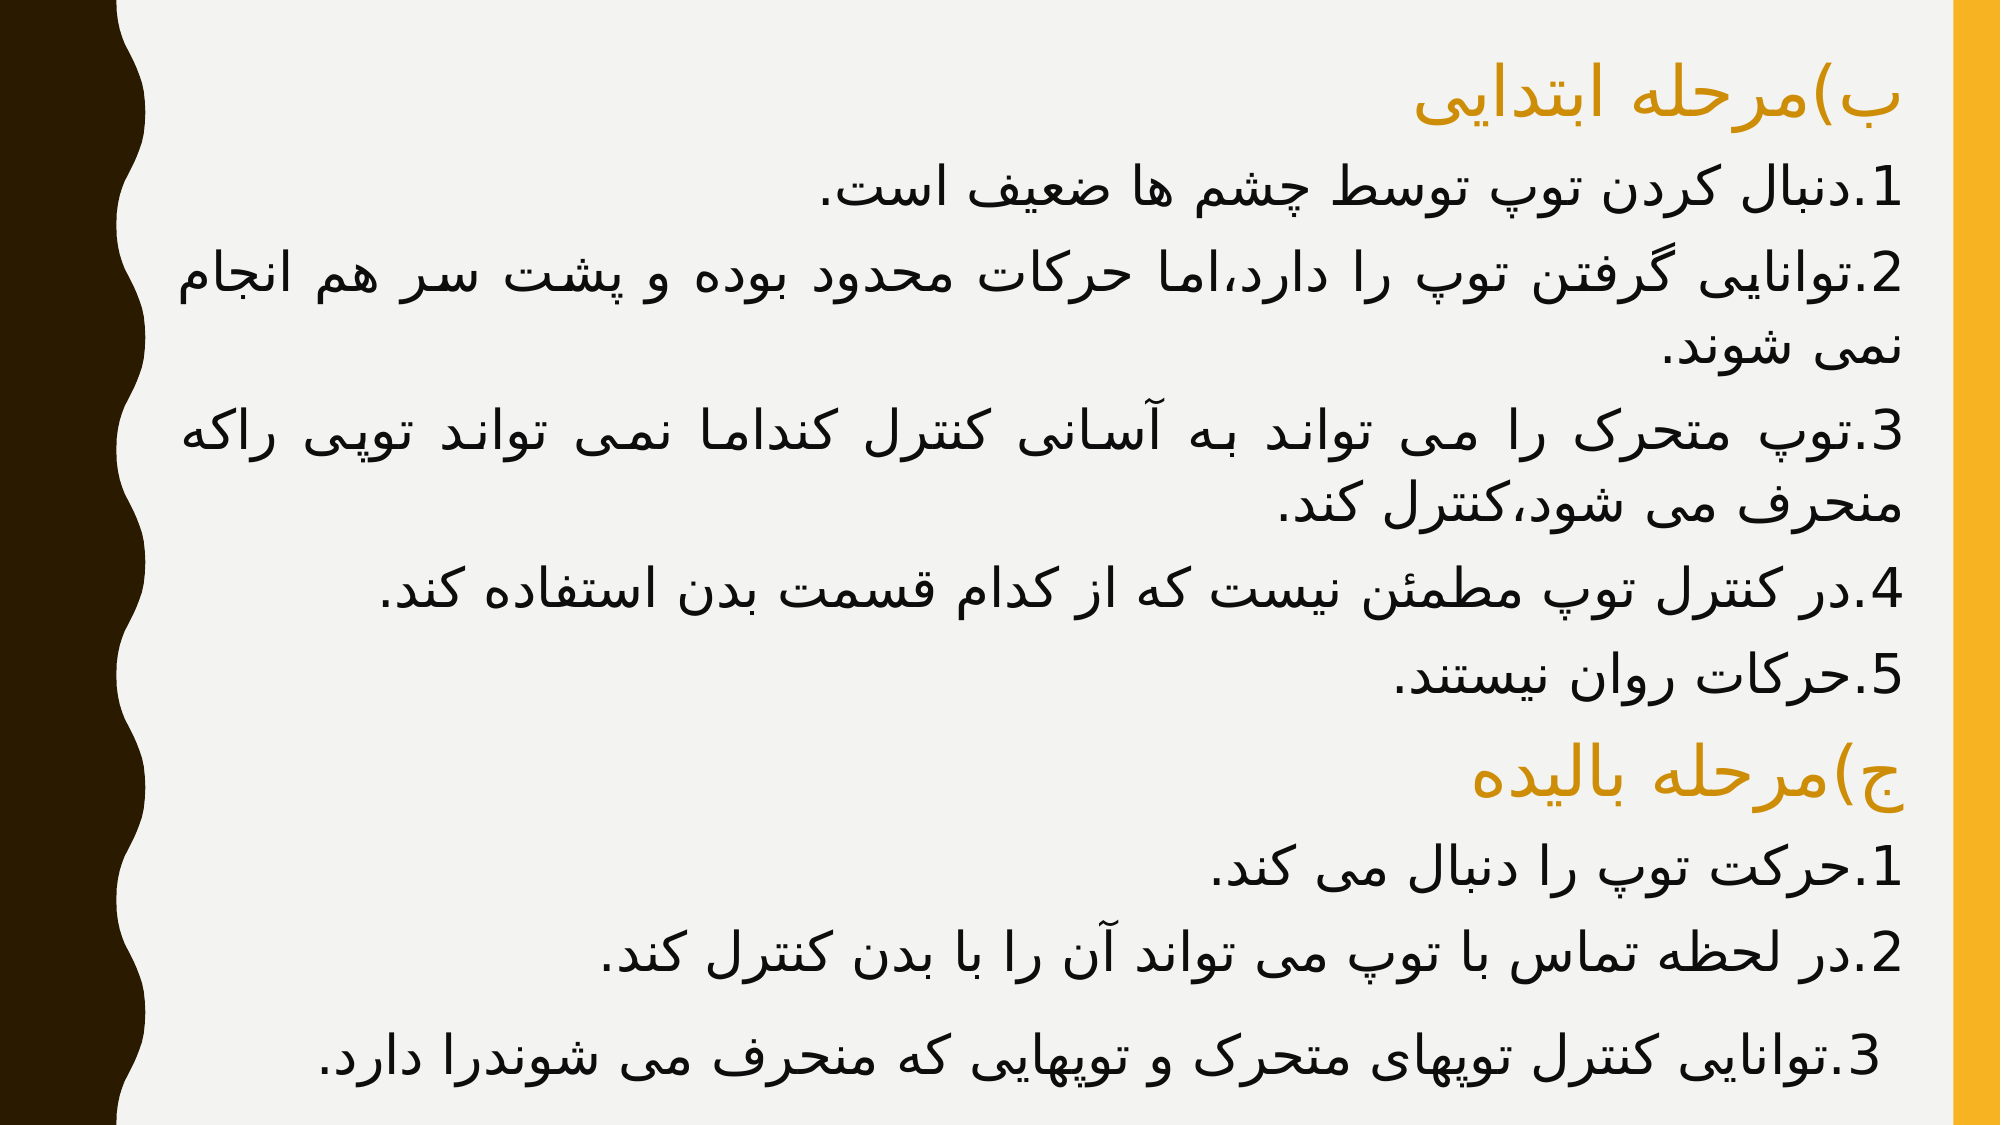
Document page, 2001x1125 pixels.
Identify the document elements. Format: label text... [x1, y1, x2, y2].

list ب)مرحله ابتدایی 1.دنبال کردن توپ توسط چشم ها ضعیف است. 2.توانایی گرفتن توپ را دارد،اما حرکات محدود بوده و پشت سر هم انجام نمی شوند. 3.توپ متحرک را می تواند به آسانی کنترل کنداما نمی تواند توپی راکه منحرف می شود،کنترل کند. 4.در کنترل توپ مطمئن نیست که از کدام قسمت بدن استفاده کند. 5.حرکات روان نیستند. ج)مرحله بالیده 1.حرکت توپ را دنبال می کند. 2.در لحظه تماس با توپ می تواند آن را با بدن کنترل کند. 3.توانایی کنترل توپهای متحرک و توپهایی که منحرف می شوندرا دارد. [158, 29, 1920, 1102]
